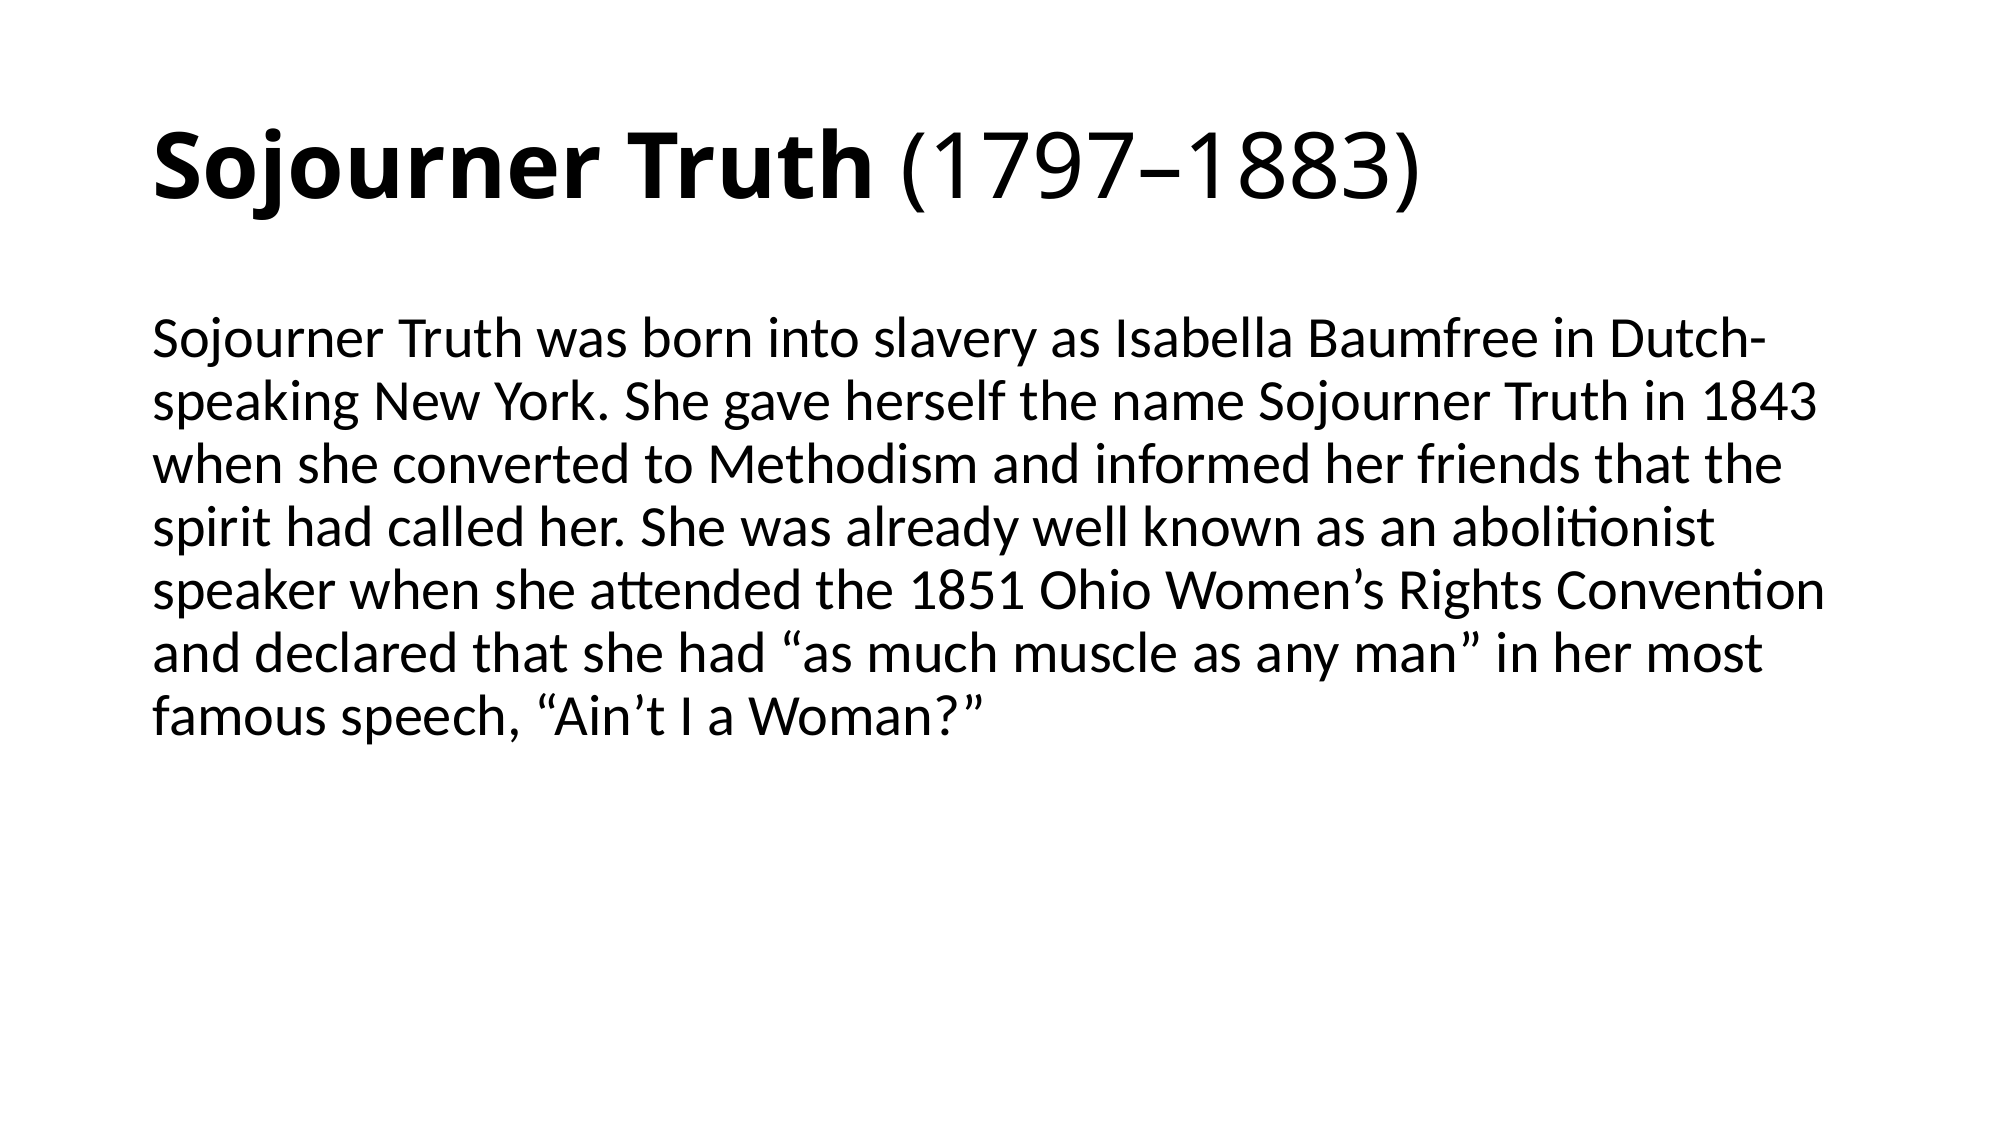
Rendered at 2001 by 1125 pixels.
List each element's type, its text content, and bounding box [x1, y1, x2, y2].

list Sojourner Truth was born into slavery as Isabella Baumfree in Dutch-speaking New York. She gave herself the name Sojourner Truth in 1843 when she converted to Methodism and informed her friends that the spirit had called her. She was already well known as an abolitionist speaker when she attended the 1851 Ohio Women’s Rights Convention and declared that she had “as much muscle as any man” in her most famous speech, “Ain’t I a Woman?” [137, 299, 1863, 1014]
title Sojourner Truth (1797–1883) [137, 59, 1863, 278]
